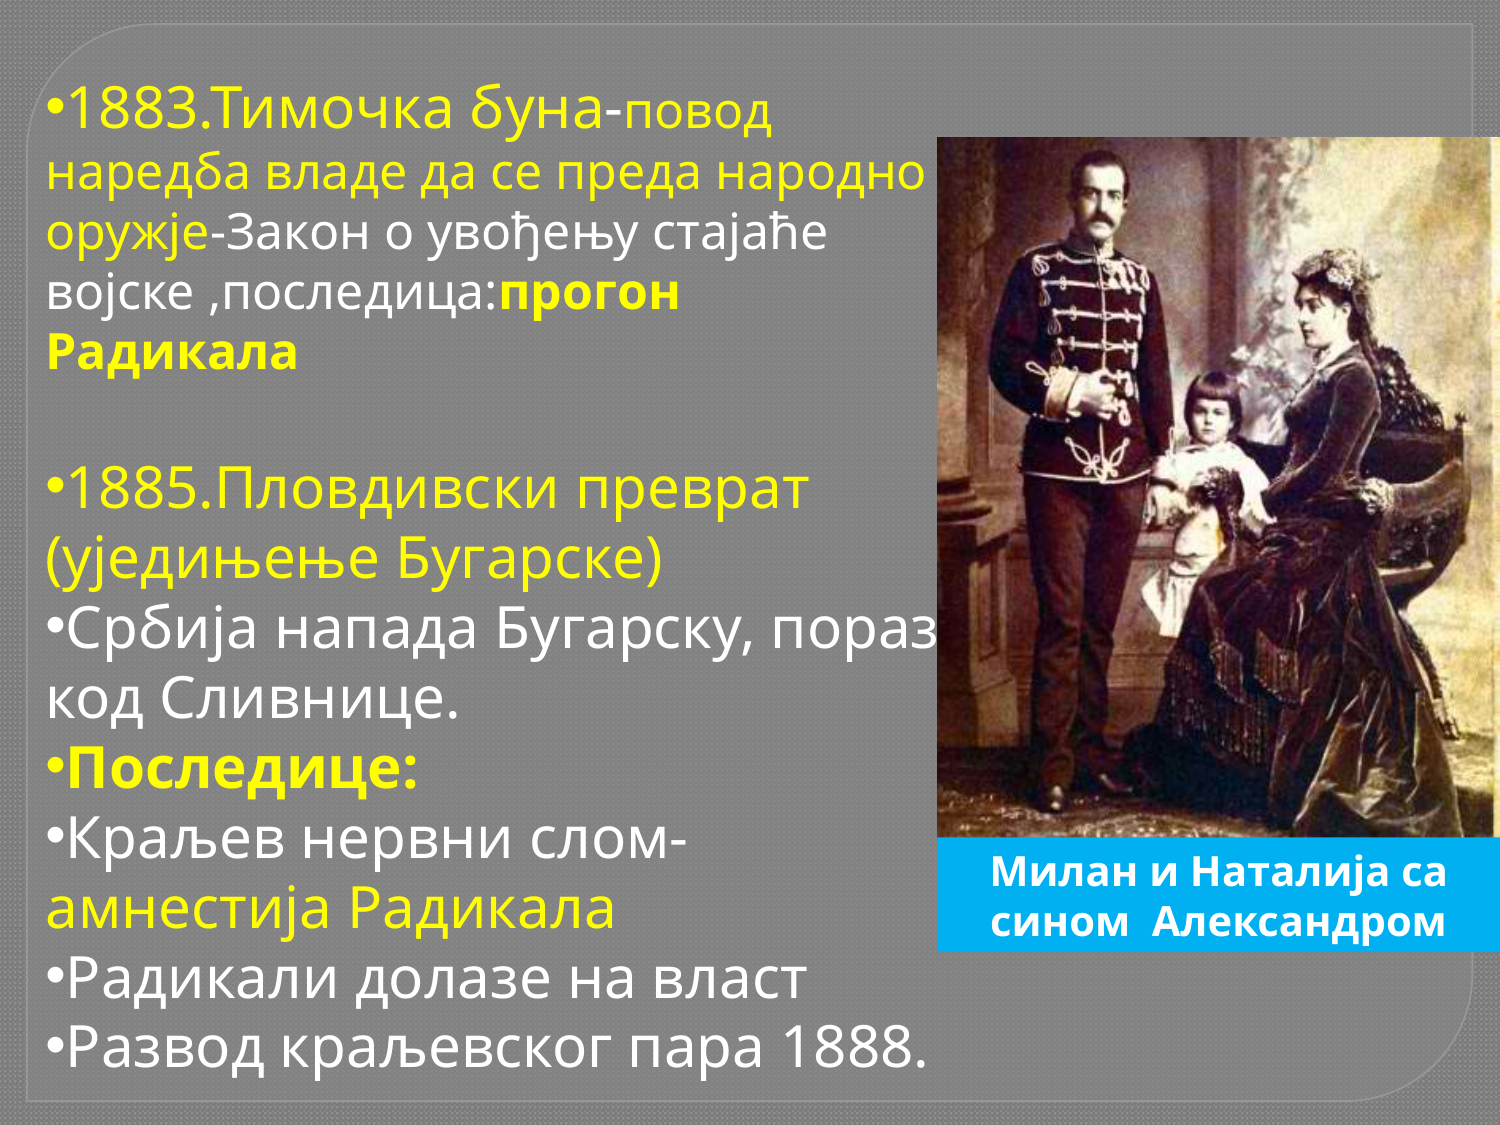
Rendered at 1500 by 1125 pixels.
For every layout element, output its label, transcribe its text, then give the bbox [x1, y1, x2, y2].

text_box 1883.Тимочка буна-повод наредба владе да се преда народно оружје-Закон о увођењу стајаће војске ,последица:прогон Радикала 1885.Пловдивски преврат (уједињење Бугарске) Србија напада Бугарску, пораз код Сливнице. Последице: Краљев нервни слом-амнестија Радикала Радикали долазе на власт Развод краљевског пара 1888. [30, 62, 963, 1087]
text_box Милан и Наталија са сином Александром [937, 848, 1500, 953]
picture [937, 137, 1500, 837]
